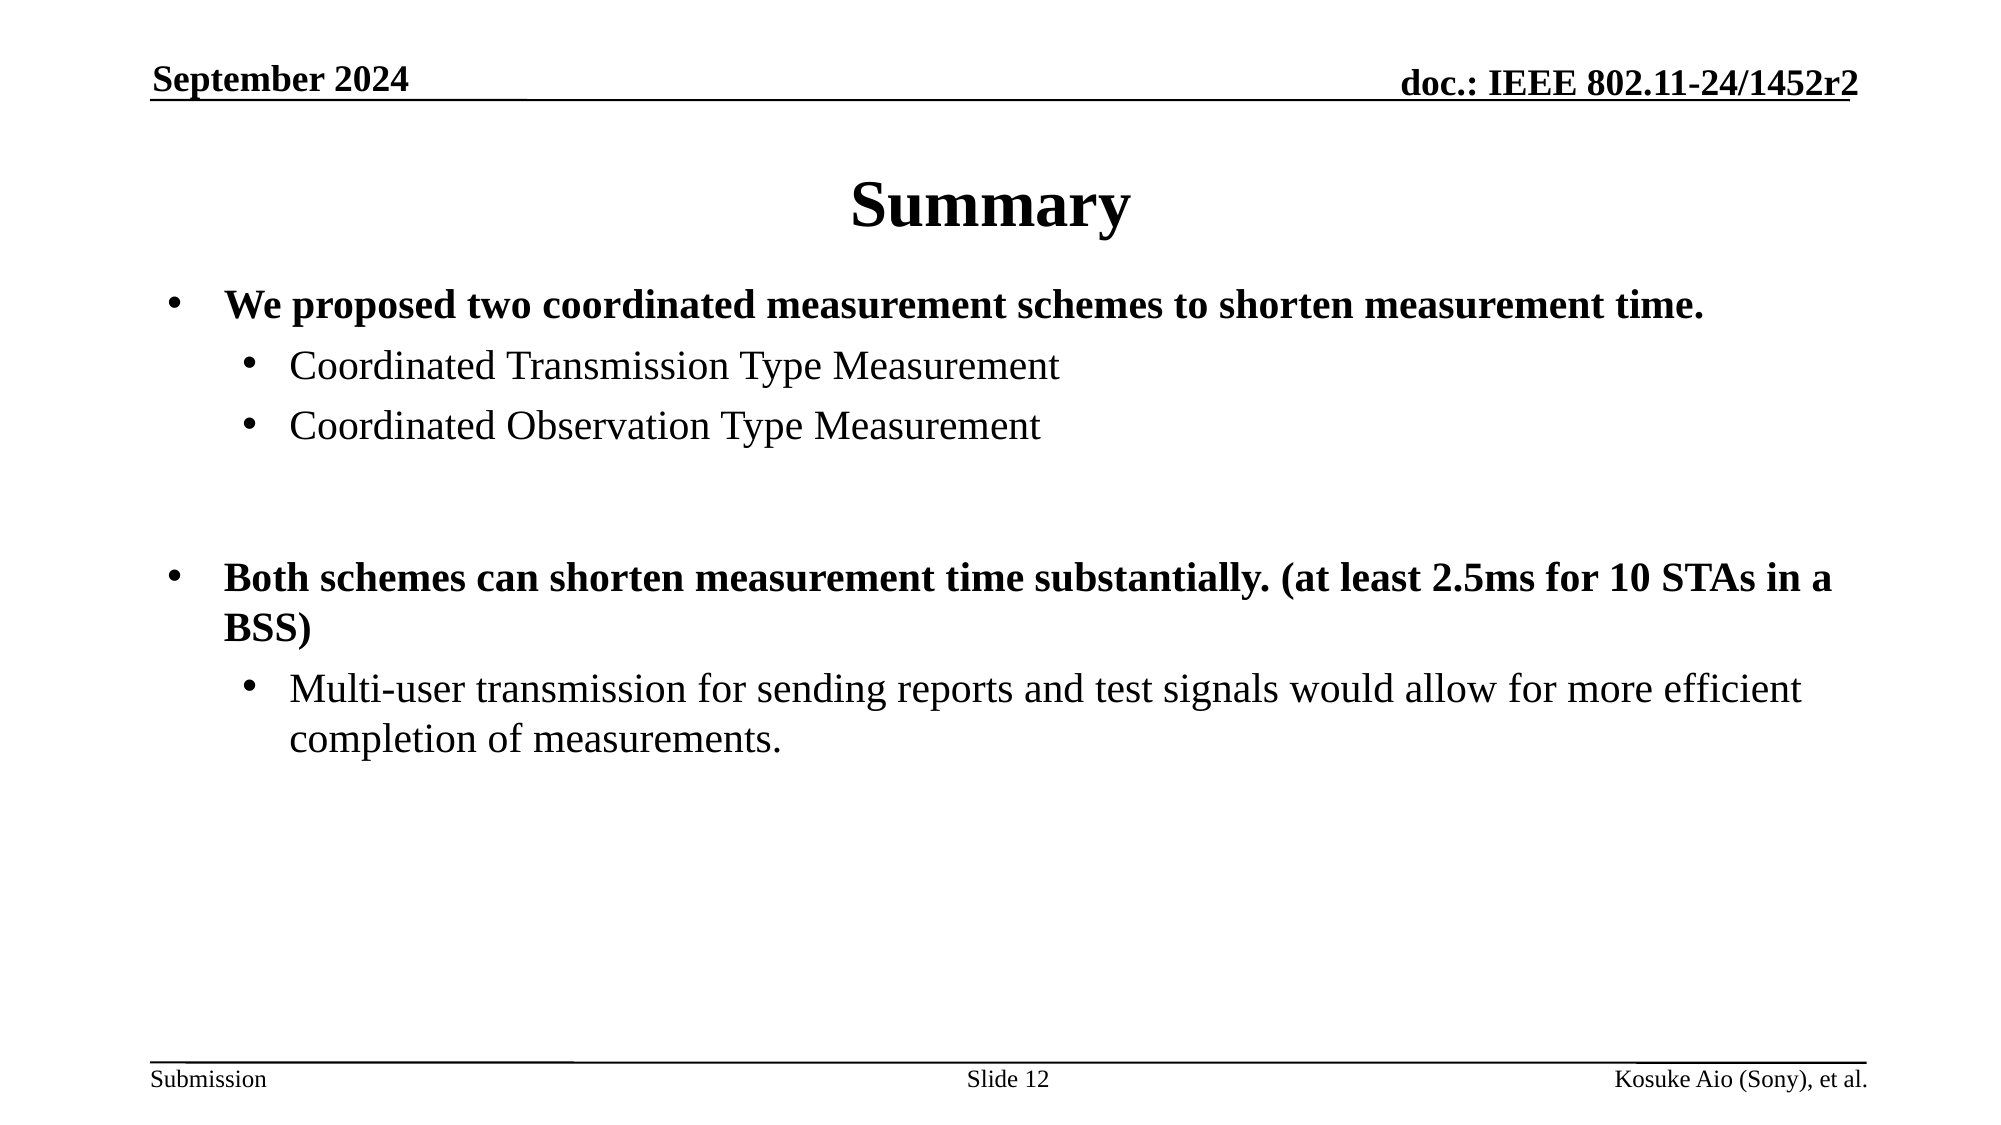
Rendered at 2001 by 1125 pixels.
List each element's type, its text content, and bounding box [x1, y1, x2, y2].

footer Kosuke Aio (Sony), et al. [1171, 1061, 1869, 1093]
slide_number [152, 54, 563, 100]
title Summary [149, 112, 1850, 288]
slide_number Slide 12 [950, 1061, 1067, 1123]
list We proposed two coordinated measurement schemes to shorten measurement time. Coordinated Transmission Type Measurement Coordinated Observation Type Measurement Both schemes can shorten measurement time substantially. (at least 2.5ms for 10 STAs in a BSS) Multi-user transmission for sending reports and test signals would allow for more efficient completion of measurements. [152, 269, 1922, 1013]
